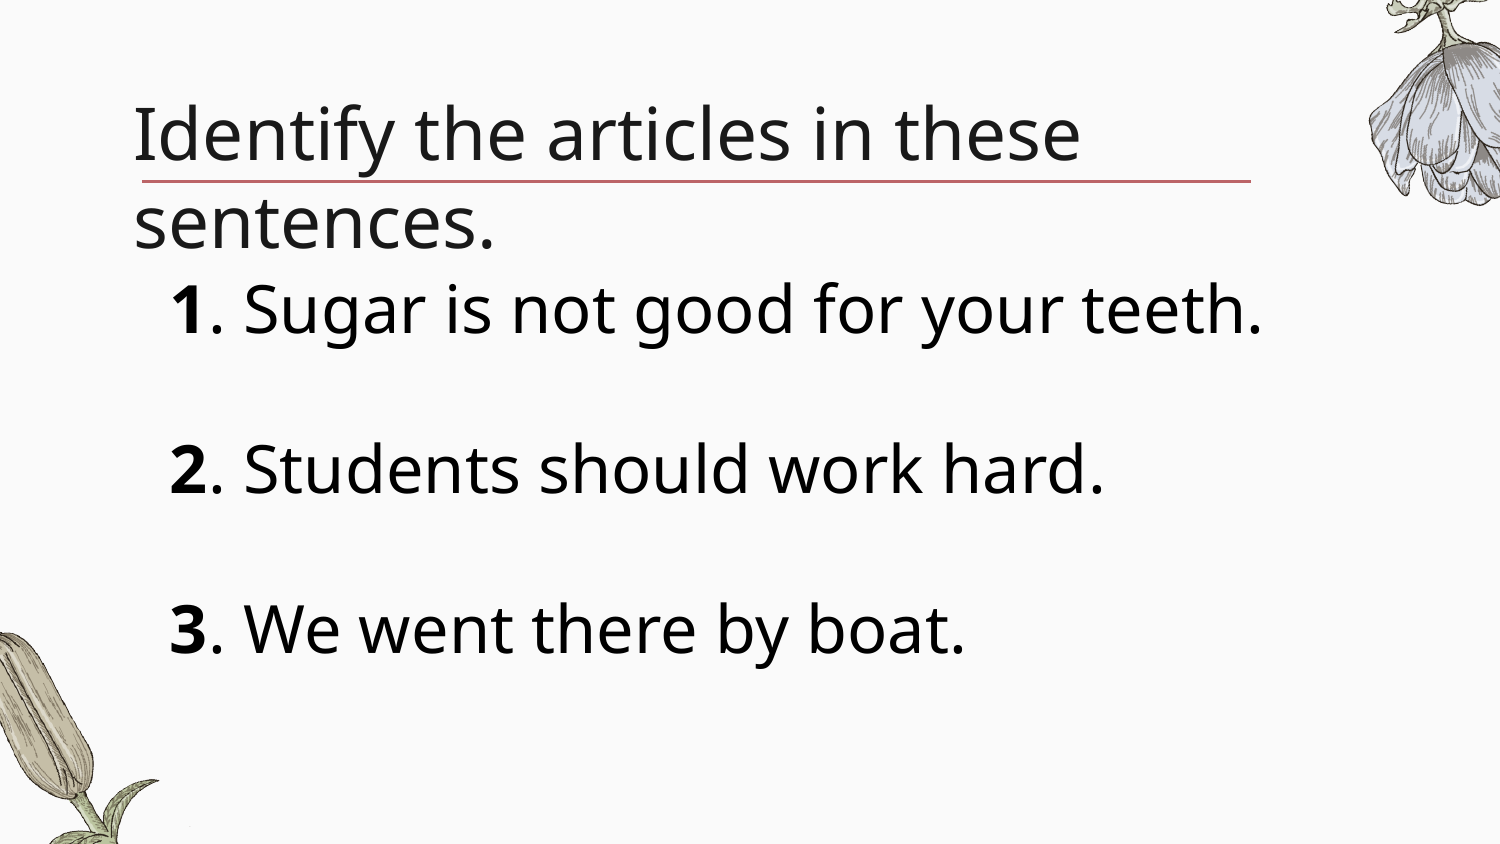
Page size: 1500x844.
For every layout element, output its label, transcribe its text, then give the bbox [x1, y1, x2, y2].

title Identify the articles in these sentences. [118, 72, 1382, 167]
picture [1233, 0, 1500, 301]
picture [0, 475, 321, 844]
text_box 1. Sugar is not good for your teeth. 2. Students should work hard. 3. We went there by boat. [155, 259, 1308, 674]
